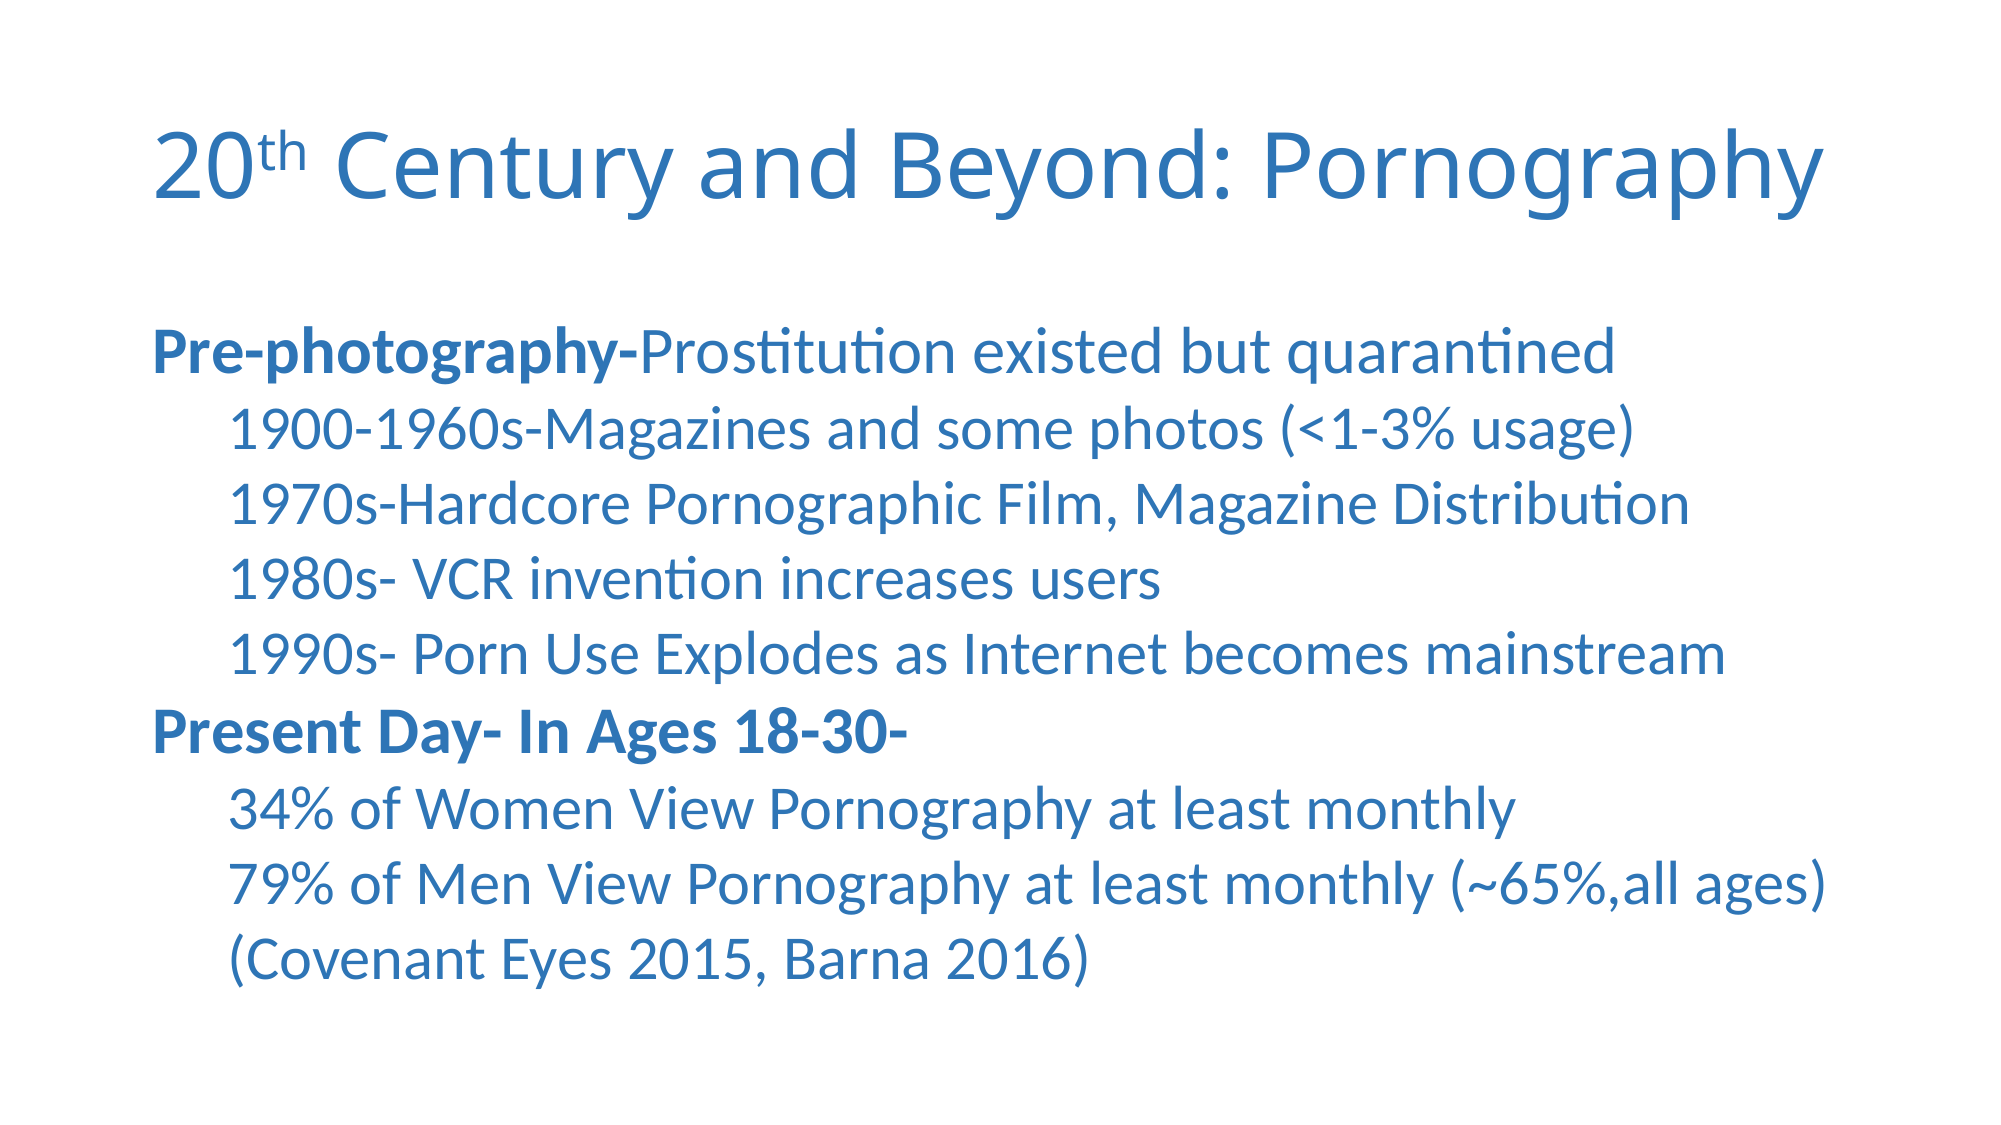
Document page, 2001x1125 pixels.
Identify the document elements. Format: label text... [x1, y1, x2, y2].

list Pre-photography-Prostitution existed but quarantined 1900-1960s-Magazines and some photos (<1-3% usage) 1970s-Hardcore Pornographic Film, Magazine Distribution 1980s- VCR invention increases users 1990s- Porn Use Explodes as Internet becomes mainstream Present Day- In Ages 18-30- 34% of Women View Pornography at least monthly 79% of Men View Pornography at least monthly (~65%,all ages) (Covenant Eyes 2015, Barna 2016) [137, 299, 1863, 1014]
title 20th Century and Beyond: Pornography [137, 59, 1863, 278]
